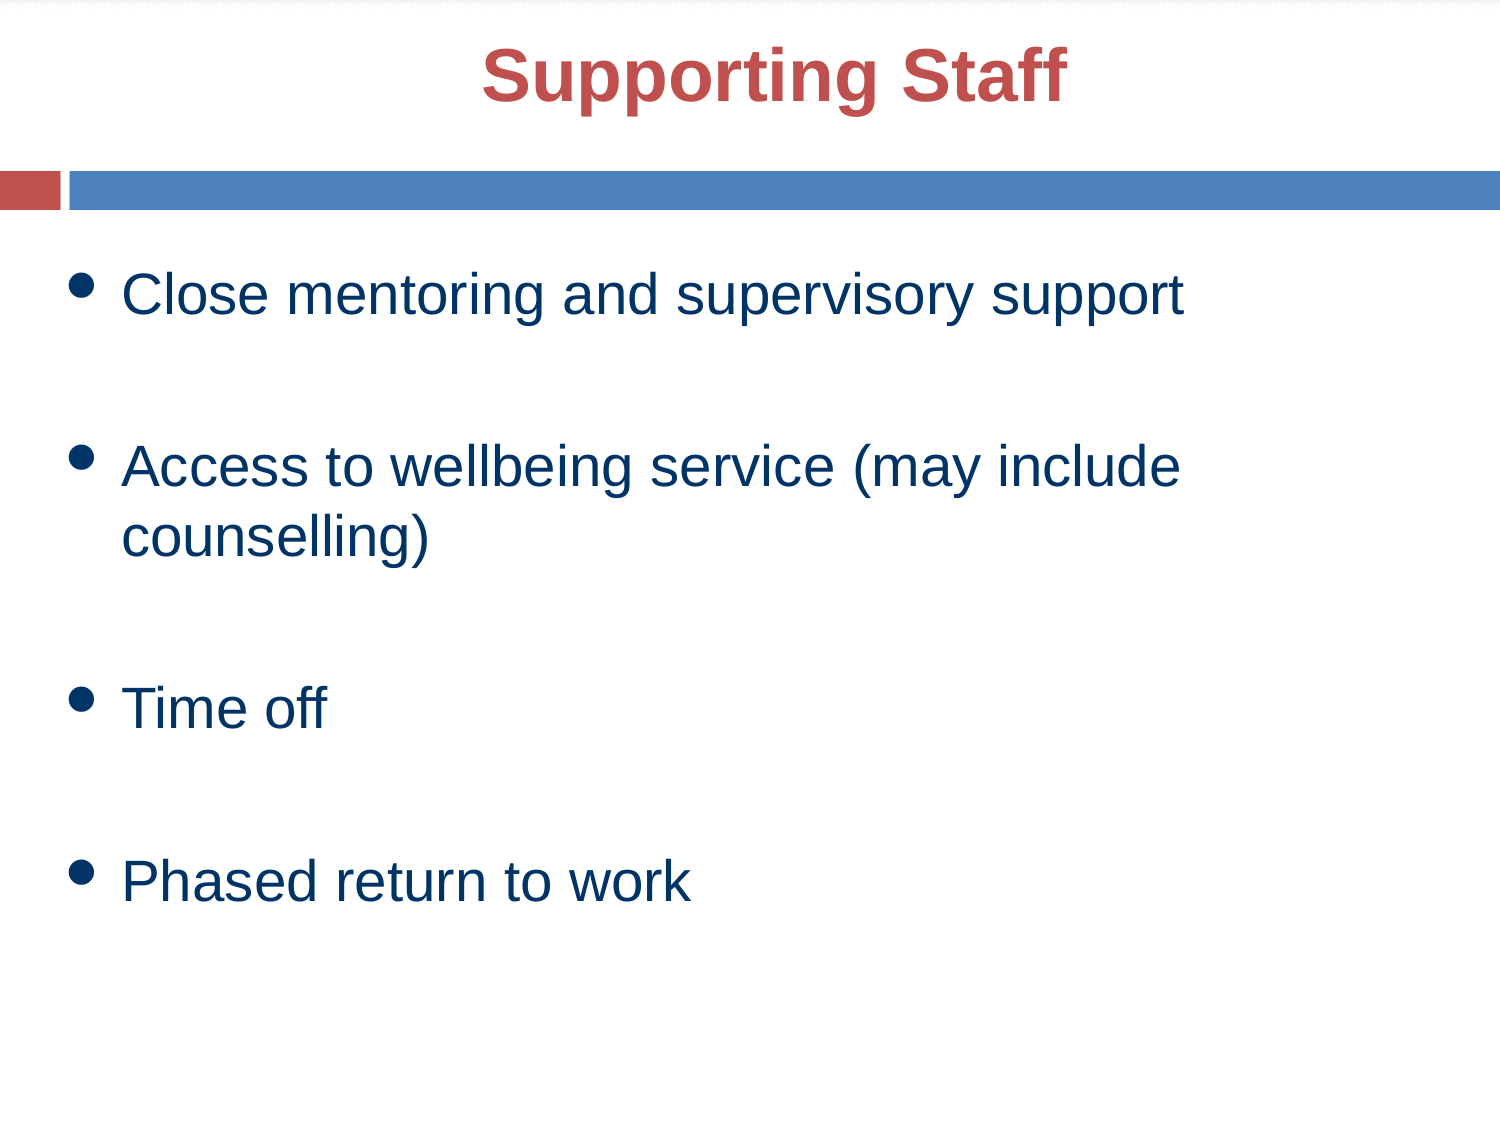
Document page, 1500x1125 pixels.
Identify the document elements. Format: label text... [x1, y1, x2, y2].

text_box Close mentoring and supervisory support Access to wellbeing service (may include counselling) Time off Phased return to work [62, 253, 1190, 913]
picture [0, 0, 1500, 210]
title Supporting Staff [208, 24, 1342, 214]
